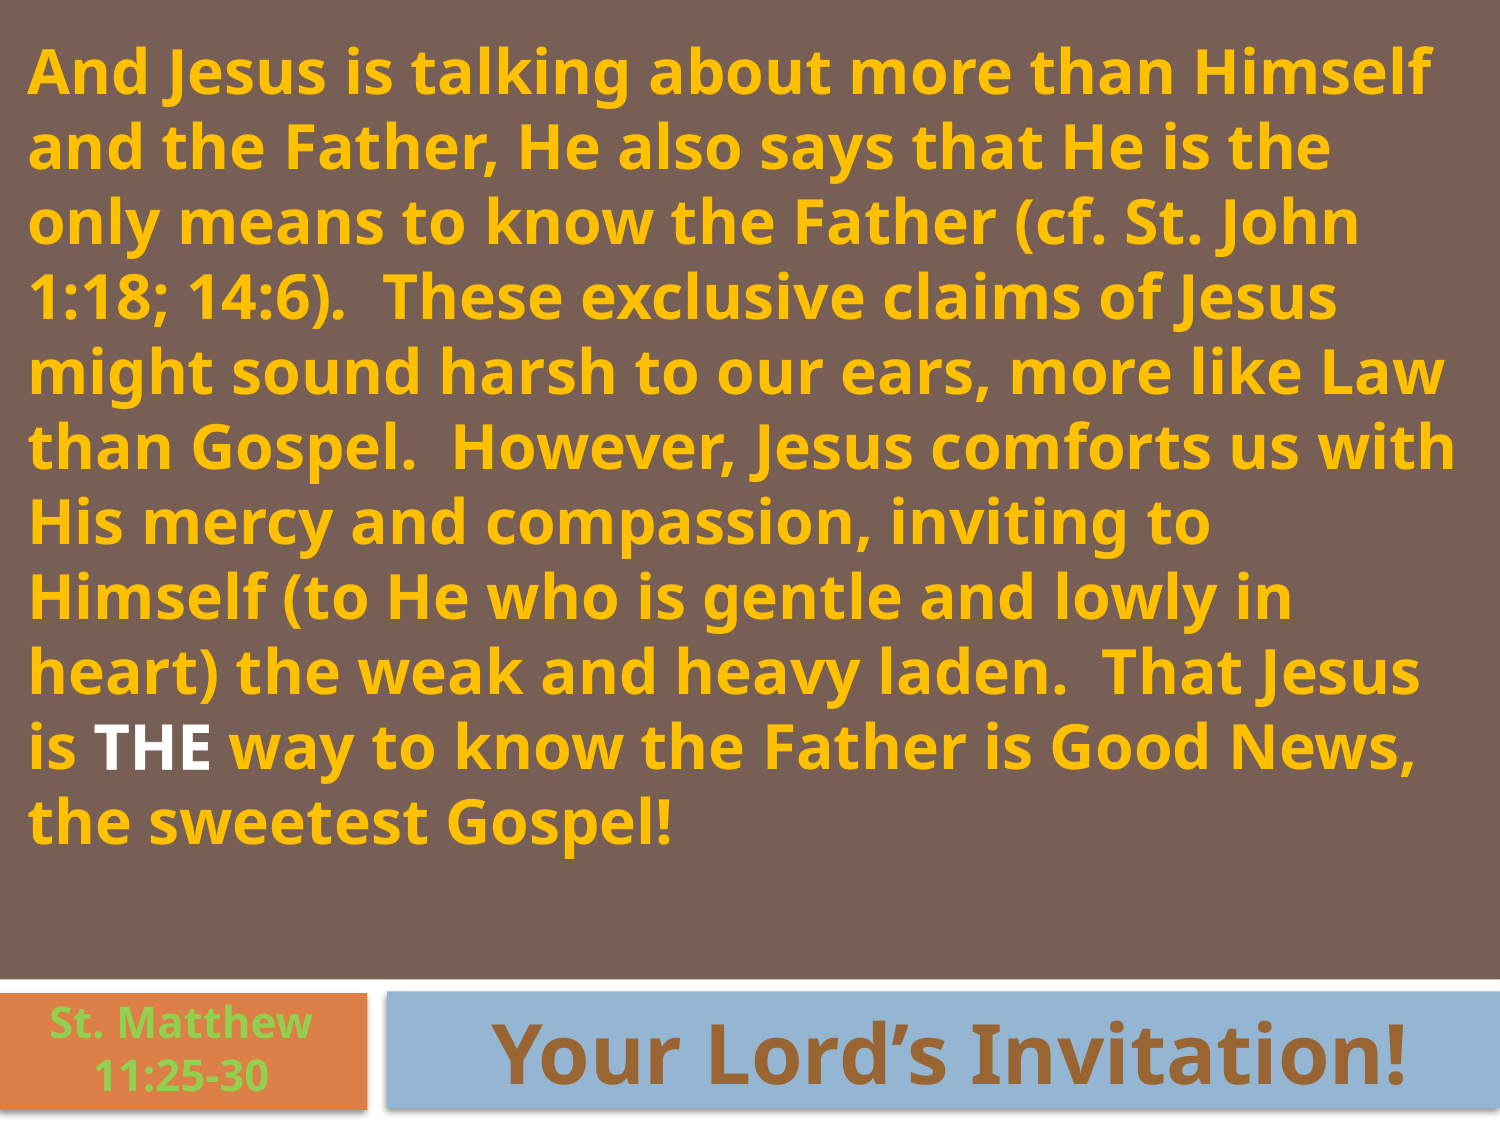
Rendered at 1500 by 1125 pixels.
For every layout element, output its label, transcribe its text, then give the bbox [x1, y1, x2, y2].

text_box Your Lord’s Invitation! [399, 993, 1500, 1109]
text_box St. Matthew 11:25-30 [0, 987, 363, 1108]
text_box And Jesus is talking about more than Himself and the Father, He also says that He is the only means to know the Father (cf. St. John 1:18; 14:6). These exclusive claims of Jesus might sound harsh to our ears, more like Law than Gospel. However, Jesus comforts us with His mercy and compassion, inviting to Himself (to He who is gentle and lowly in heart) the weak and heavy laden. That Jesus is THE way to know the Father is Good News, the sweetest Gospel! [12, 24, 1475, 865]
